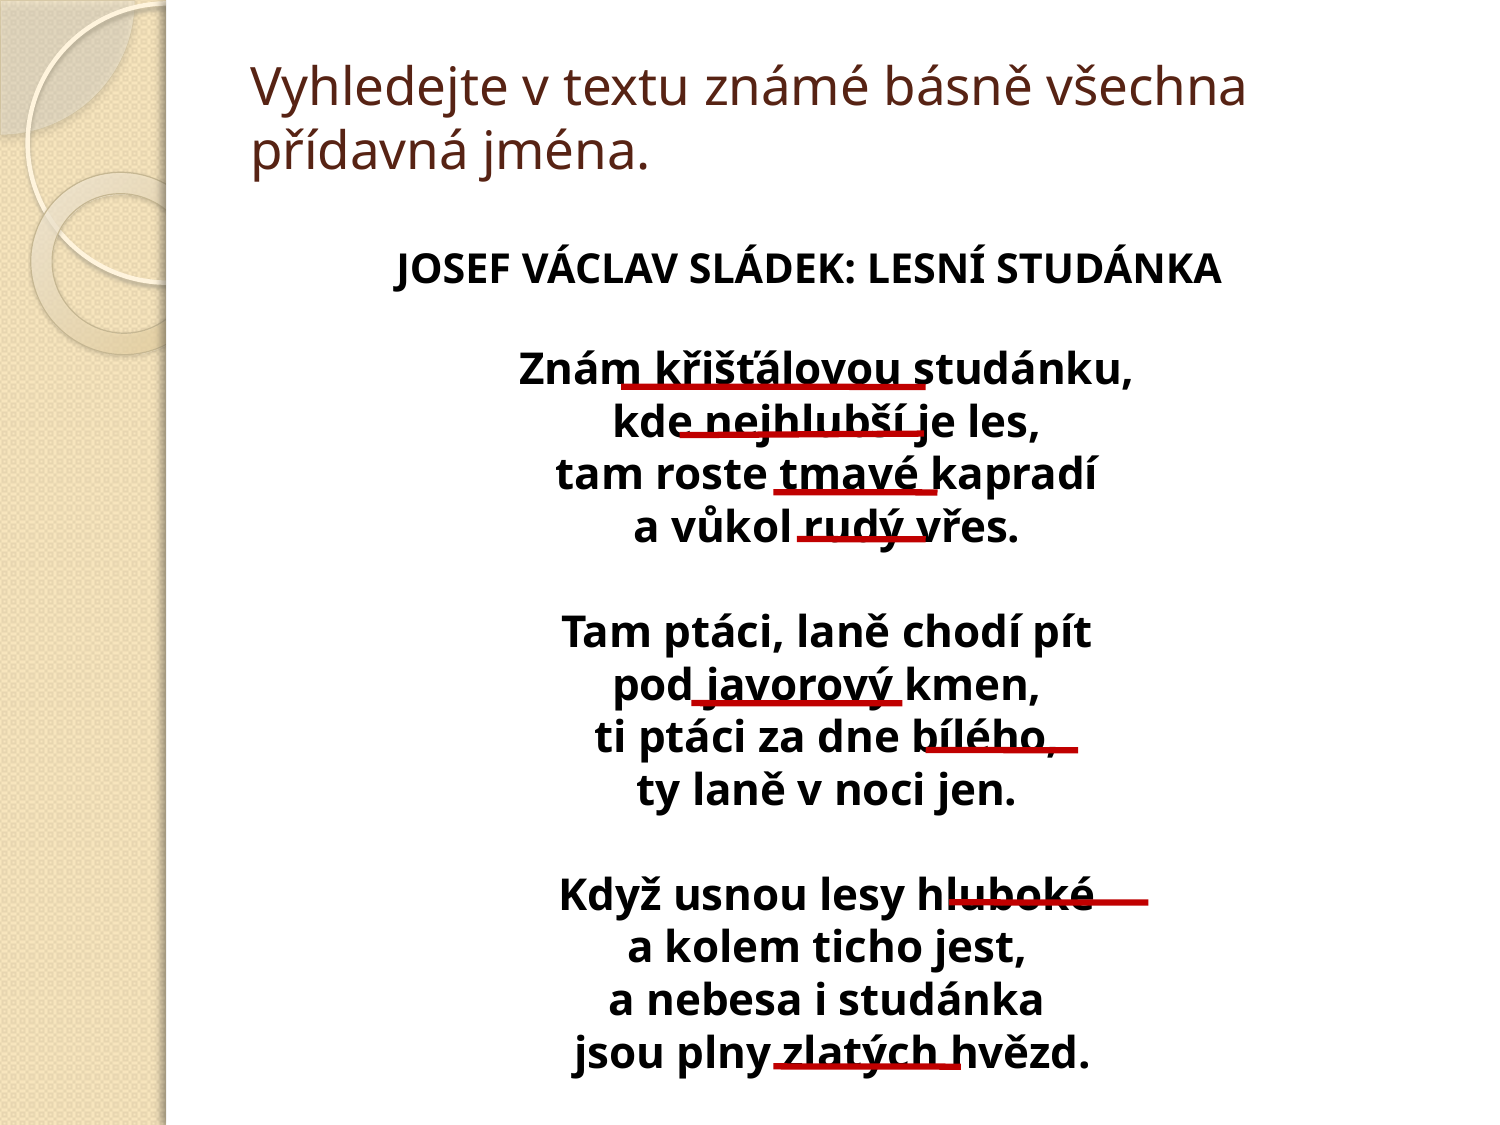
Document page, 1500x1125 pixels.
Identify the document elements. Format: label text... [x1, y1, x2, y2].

title Vyhledejte v textu známé básně všechna přídavná jména. [235, 45, 1465, 188]
list JOSEF VÁCLAV SLÁDEK: LESNÍ STUDÁNKA Znám křišťálovou studánku, kde nejhlubší je les, tam roste tmavé kapradí a vůkol rudý vřes. Tam ptáci, laně chodí pít pod javorový kmen, ti ptáci za dne bílého, ty laně v noci jen. Když usnou lesy hluboké a kolem ticho jest, a nebesa i studánka jsou plny zlatých hvězd. [152, 234, 1466, 1090]
